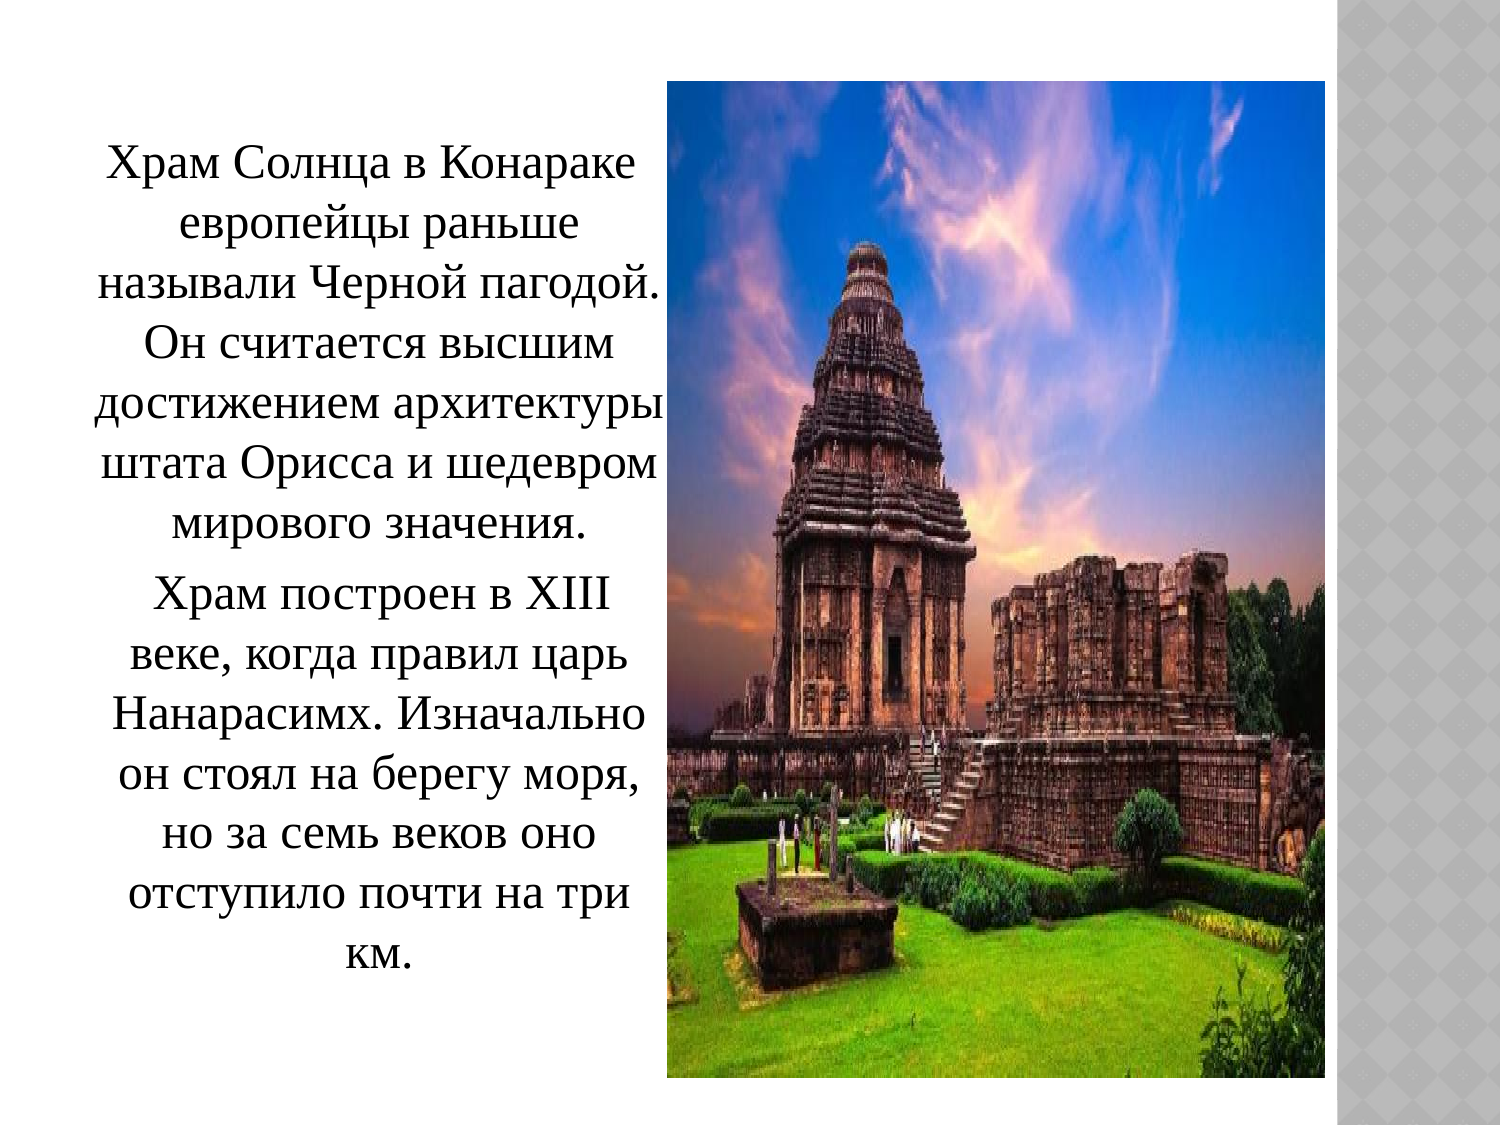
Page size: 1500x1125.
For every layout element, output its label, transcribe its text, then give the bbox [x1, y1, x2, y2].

list Храм Солнца в Конараке европейцы раньше называли Черной пагодой. Он считается высшим достижением архитектуры штата Орисса и шедевром мирового значения. Храм построен в XIII веке, когда правил царь Нанарасимх. Изначально он стоял на берегу моря, но за семь веков оно отступило почти на три км. [35, 117, 661, 1043]
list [667, 81, 1325, 1079]
